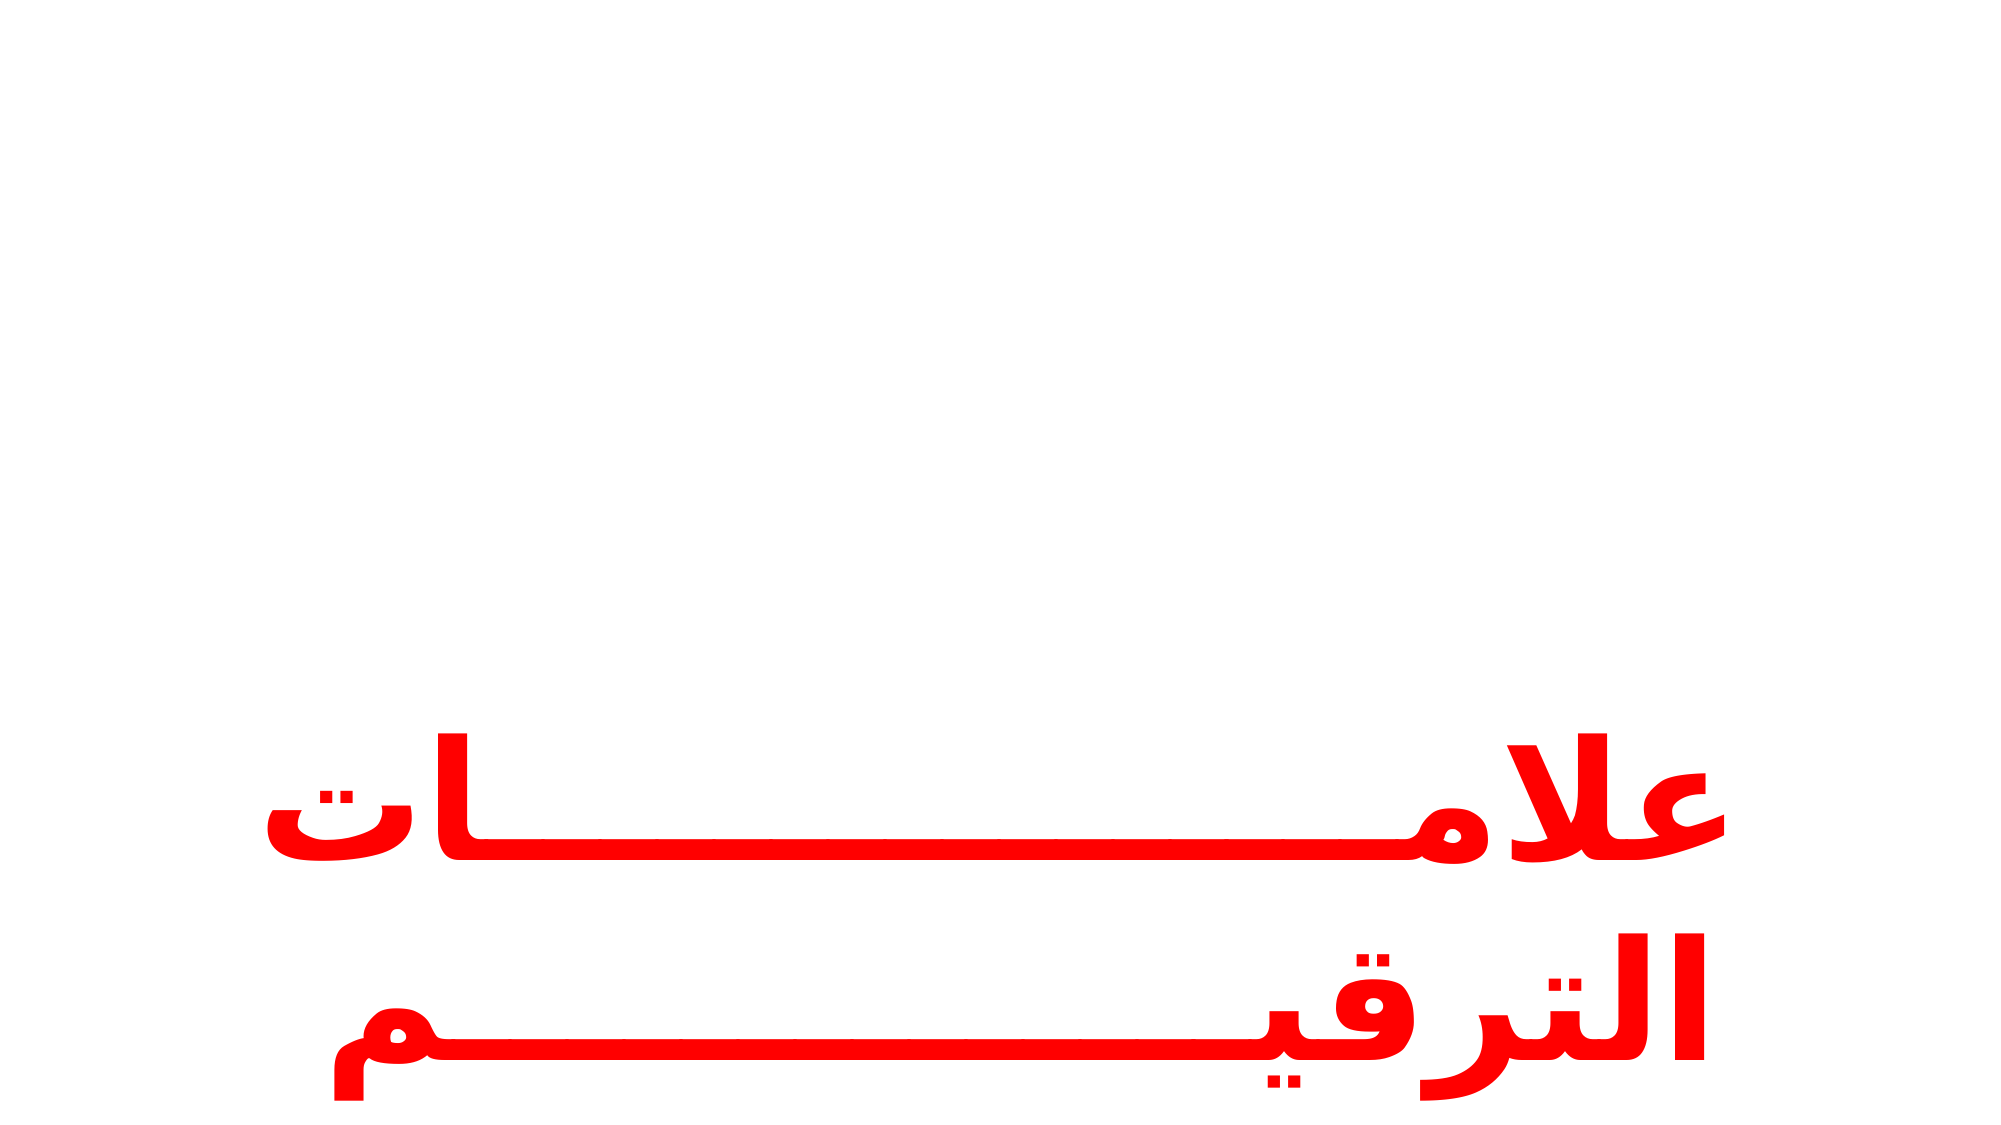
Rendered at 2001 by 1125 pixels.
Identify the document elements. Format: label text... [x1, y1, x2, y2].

text_box علامــــــــــــــــات الترقيــــــــــــــم [0, 486, 2000, 1125]
